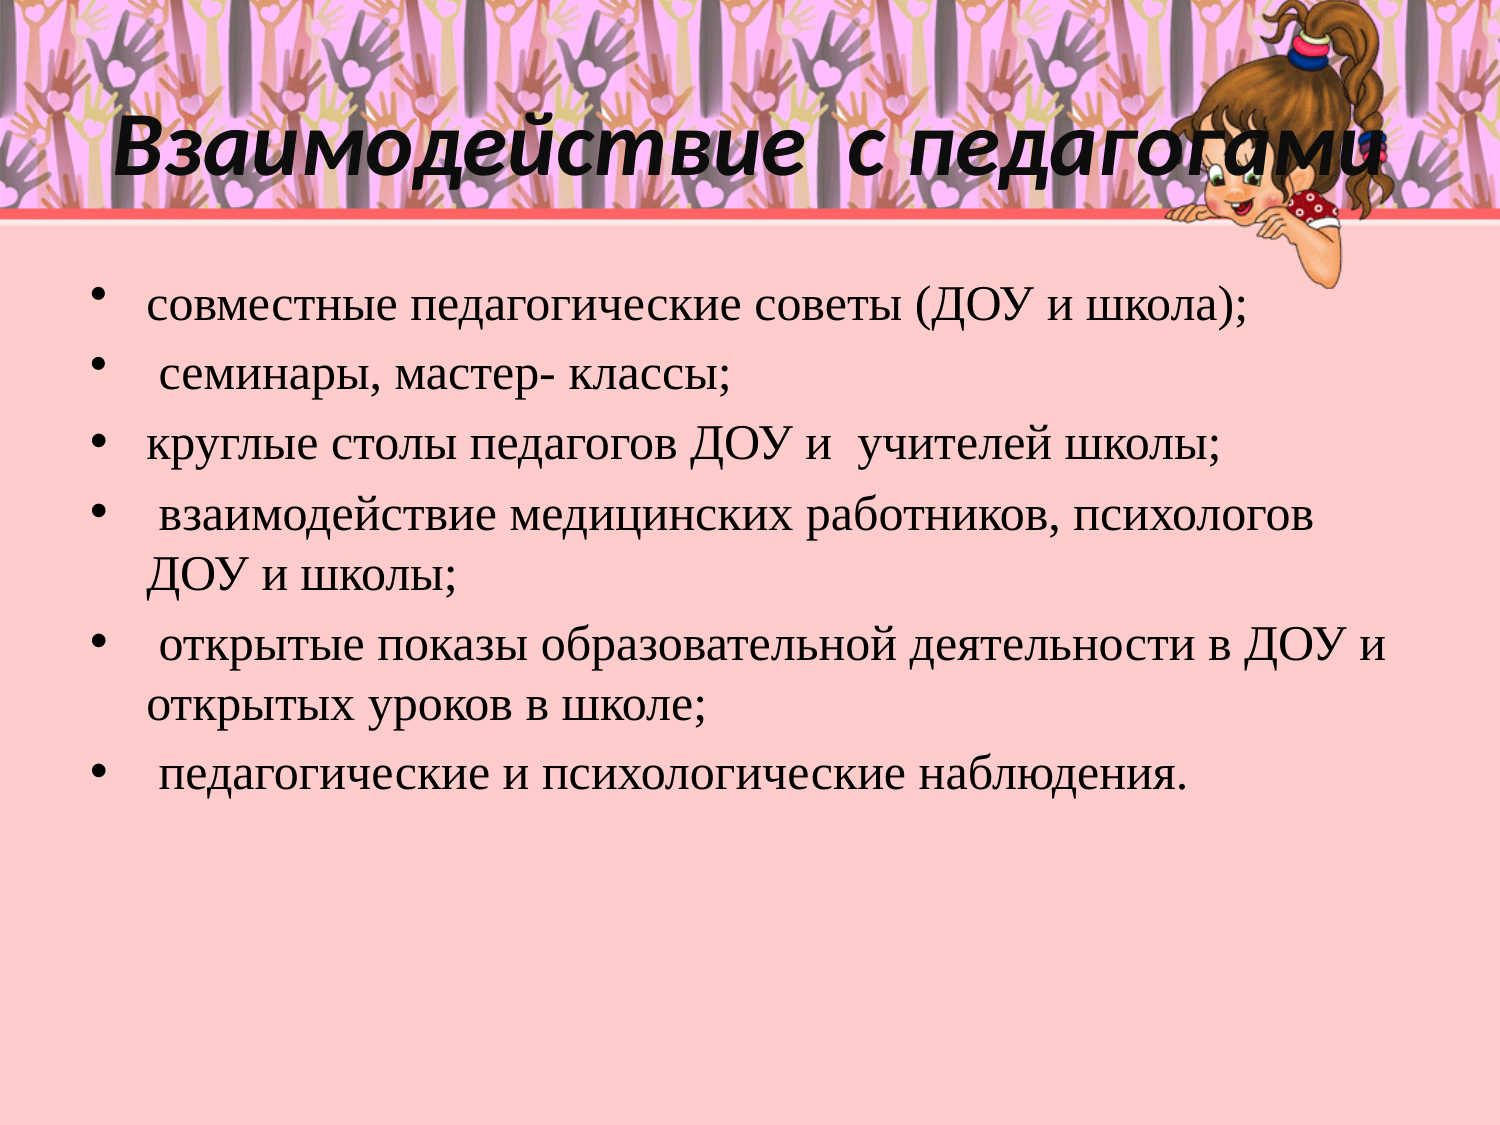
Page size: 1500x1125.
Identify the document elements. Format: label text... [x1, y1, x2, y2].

picture [0, 0, 1500, 1125]
title Взаимодействие с педагогами [75, 45, 1425, 233]
list совместные педагогические советы (ДОУ и школа); семинары, мастер- классы; круглые столы педагогов ДОУ и учителей школы; взаимодействие медицинских работников, психологов ДОУ и школы; открытые показы образовательной деятельности в ДОУ и открытых уроков в школе; педагогические и психологические наблюдения. [75, 262, 1425, 1005]
